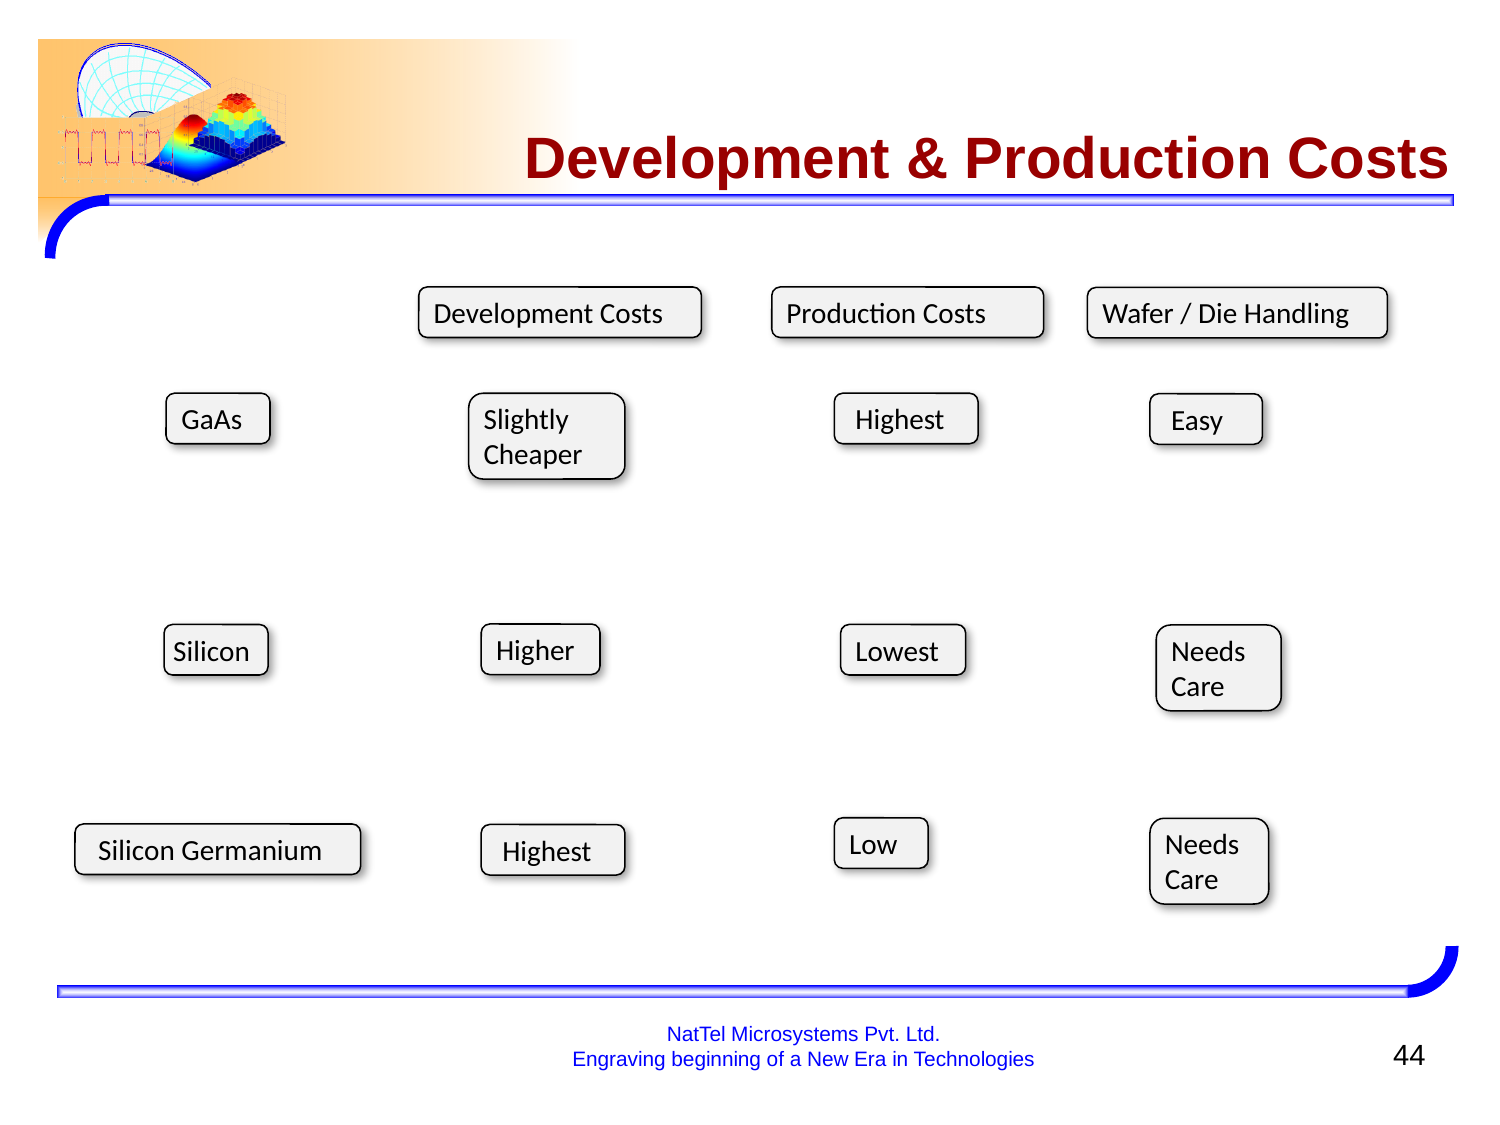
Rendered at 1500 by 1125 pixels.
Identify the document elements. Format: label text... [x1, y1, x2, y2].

text_box [1149, 394, 1156, 444]
slide_number 44 [1127, 1003, 1441, 1079]
text_box [834, 393, 973, 444]
text_box Highest [840, 393, 985, 443]
title Development & Production Costs [372, 45, 1466, 199]
footer NatTel Microsystems Pvt. Ltd. Engraving beginning of a New Era in Technologies [534, 1003, 1073, 1079]
text_box GaAs [166, 393, 258, 443]
text_box Low [834, 817, 929, 868]
text_box [481, 825, 487, 875]
text_box Highest [487, 824, 632, 875]
text_box Needs Care [1149, 818, 1282, 903]
text_box [74, 823, 361, 875]
text_box Production Costs [771, 286, 1044, 337]
picture [57, 39, 287, 186]
text_box Development Costs [418, 286, 725, 337]
text_box Slightly Cheaper [468, 393, 650, 478]
text_box Lowest [840, 624, 979, 675]
text_box Higher [481, 623, 600, 674]
text_box Wafer / Die Handling [1087, 287, 1388, 338]
text_box [265, 626, 269, 673]
text_box Silicon Germanium [83, 823, 338, 874]
text_box Easy [1156, 393, 1263, 444]
text_box Needs Care [1156, 624, 1294, 710]
text_box Silicon [158, 624, 265, 675]
text_box [171, 393, 271, 444]
